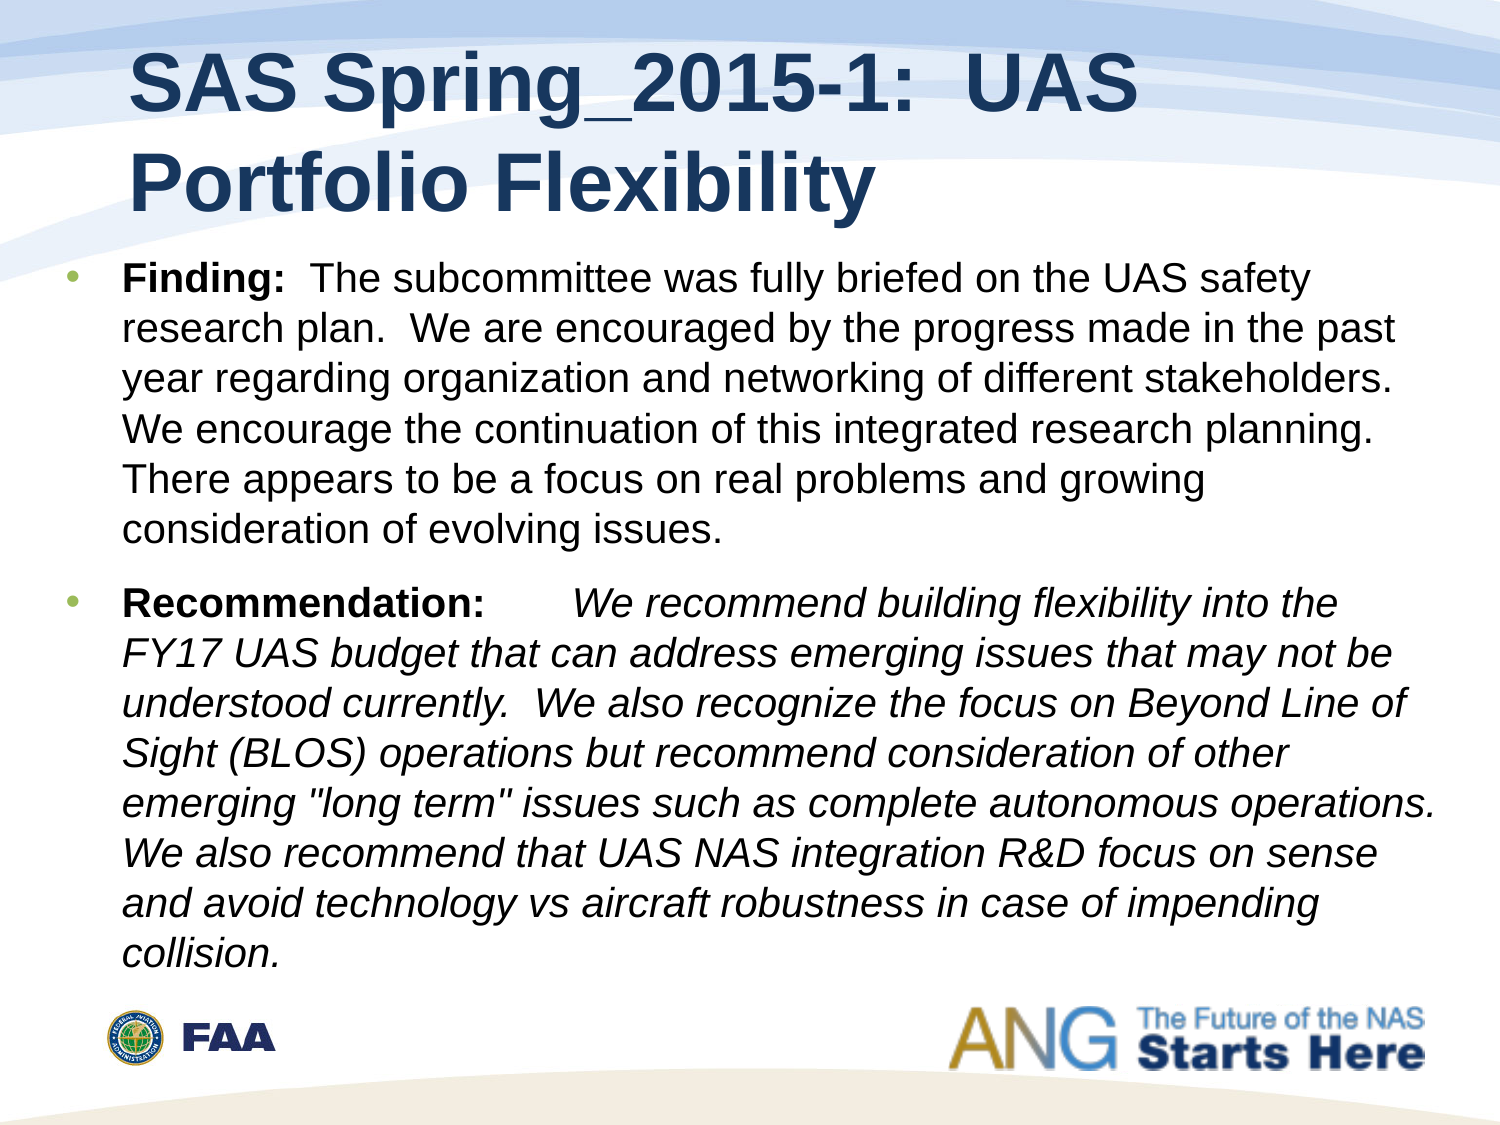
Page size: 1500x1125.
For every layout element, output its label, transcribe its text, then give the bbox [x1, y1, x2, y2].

list Finding: The subcommittee was fully briefed on the UAS safety research plan. We are encouraged by the progress made in the past year regarding organization and networking of different stakeholders. We encourage the continuation of this integrated research planning. There appears to be a focus on real problems and growing consideration of evolving issues. Recommendation: We recommend building flexibility into the FY17 UAS budget that can address emerging issues that may not be understood currently. We also recognize the focus on Beyond Line of Sight (BLOS) operations but recommend consideration of other emerging "long term" issues such as complete autonomous operations. We also recommend that UAS NAS integration R&D focus on sense and avoid technology vs aircraft robustness in case of impending collision. [50, 243, 1459, 1068]
picture [0, 0, 1500, 1125]
title SAS Spring_2015-1: UAS Portfolio Flexibility [112, 24, 1500, 233]
